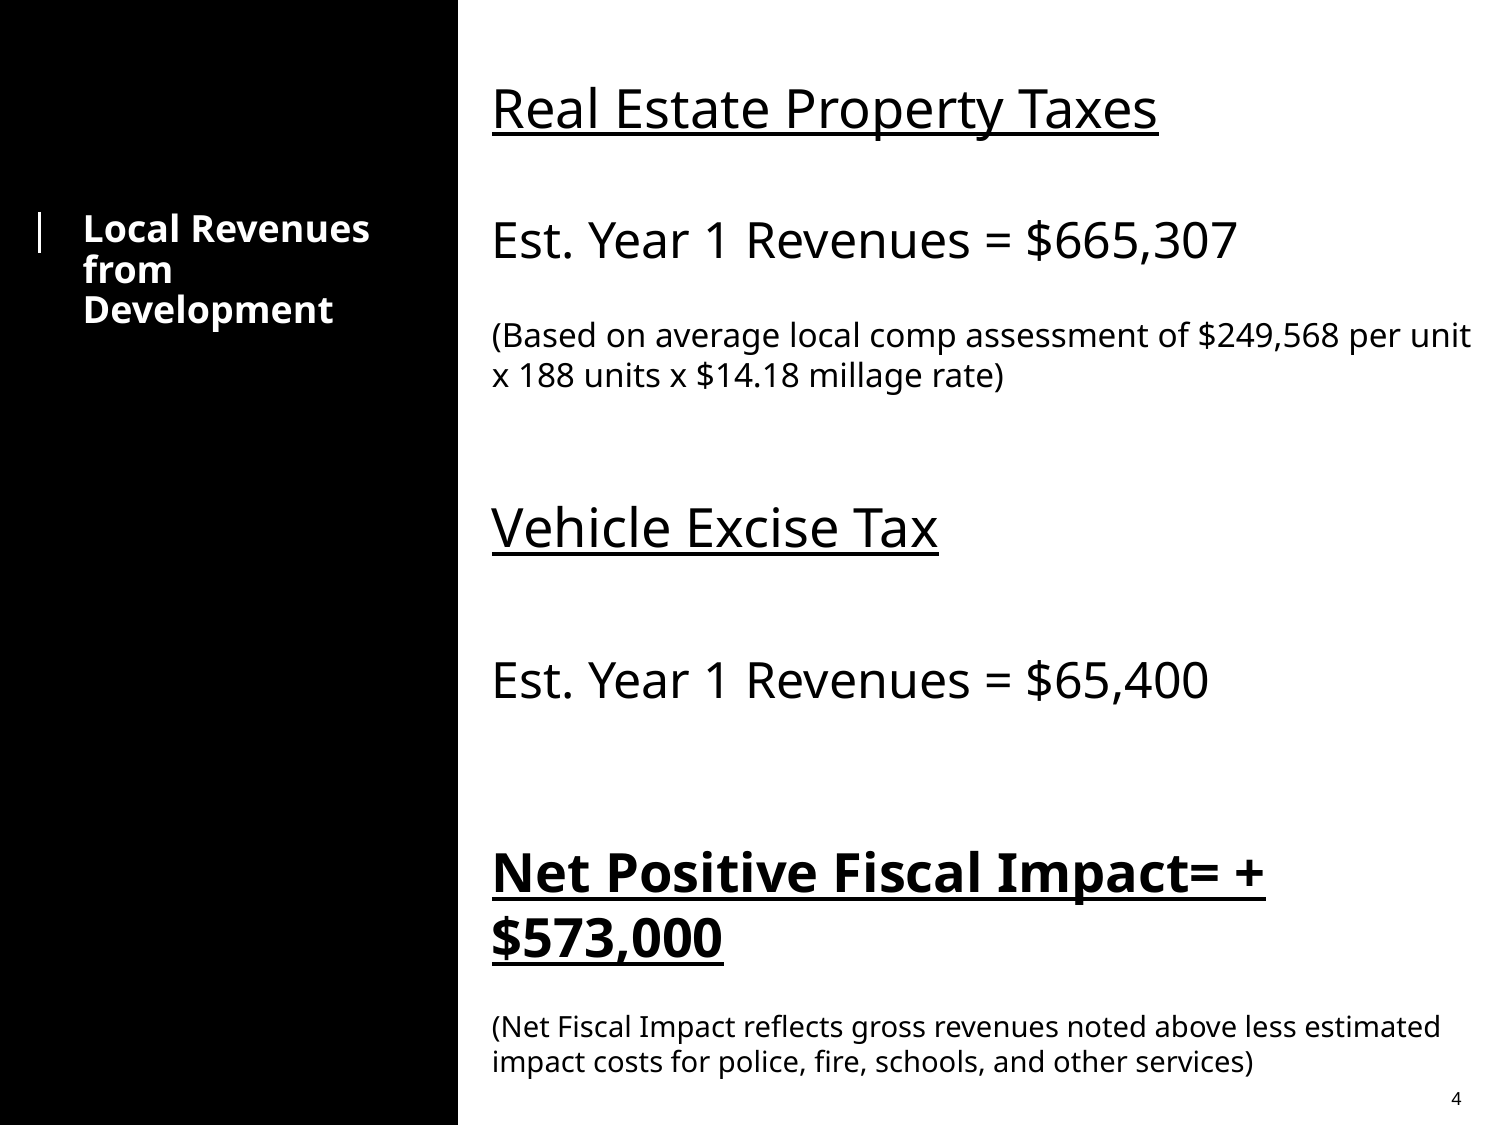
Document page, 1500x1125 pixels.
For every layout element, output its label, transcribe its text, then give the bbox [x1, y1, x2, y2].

list Local Revenues from Development [67, 203, 429, 652]
